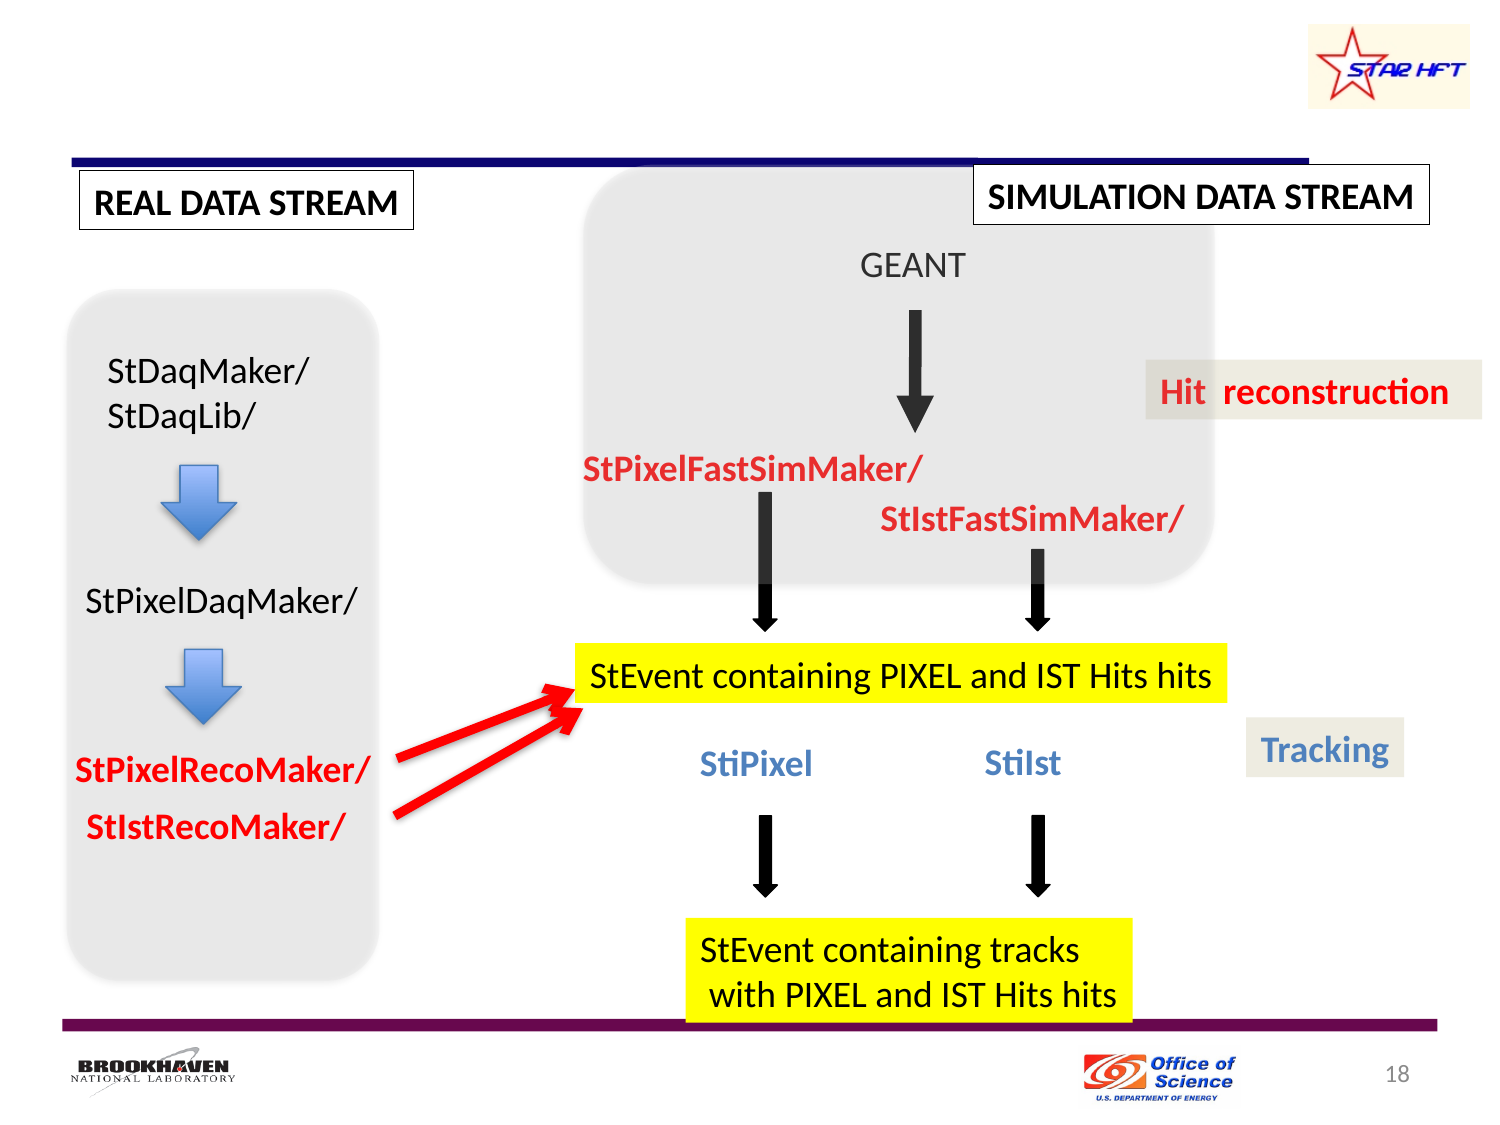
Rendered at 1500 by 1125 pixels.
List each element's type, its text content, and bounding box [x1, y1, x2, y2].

slide_number 18 [1264, 1042, 1425, 1103]
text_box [66, 164, 1483, 1017]
picture [1308, 24, 1470, 109]
picture [1078, 1045, 1241, 1109]
picture [71, 1044, 235, 1100]
